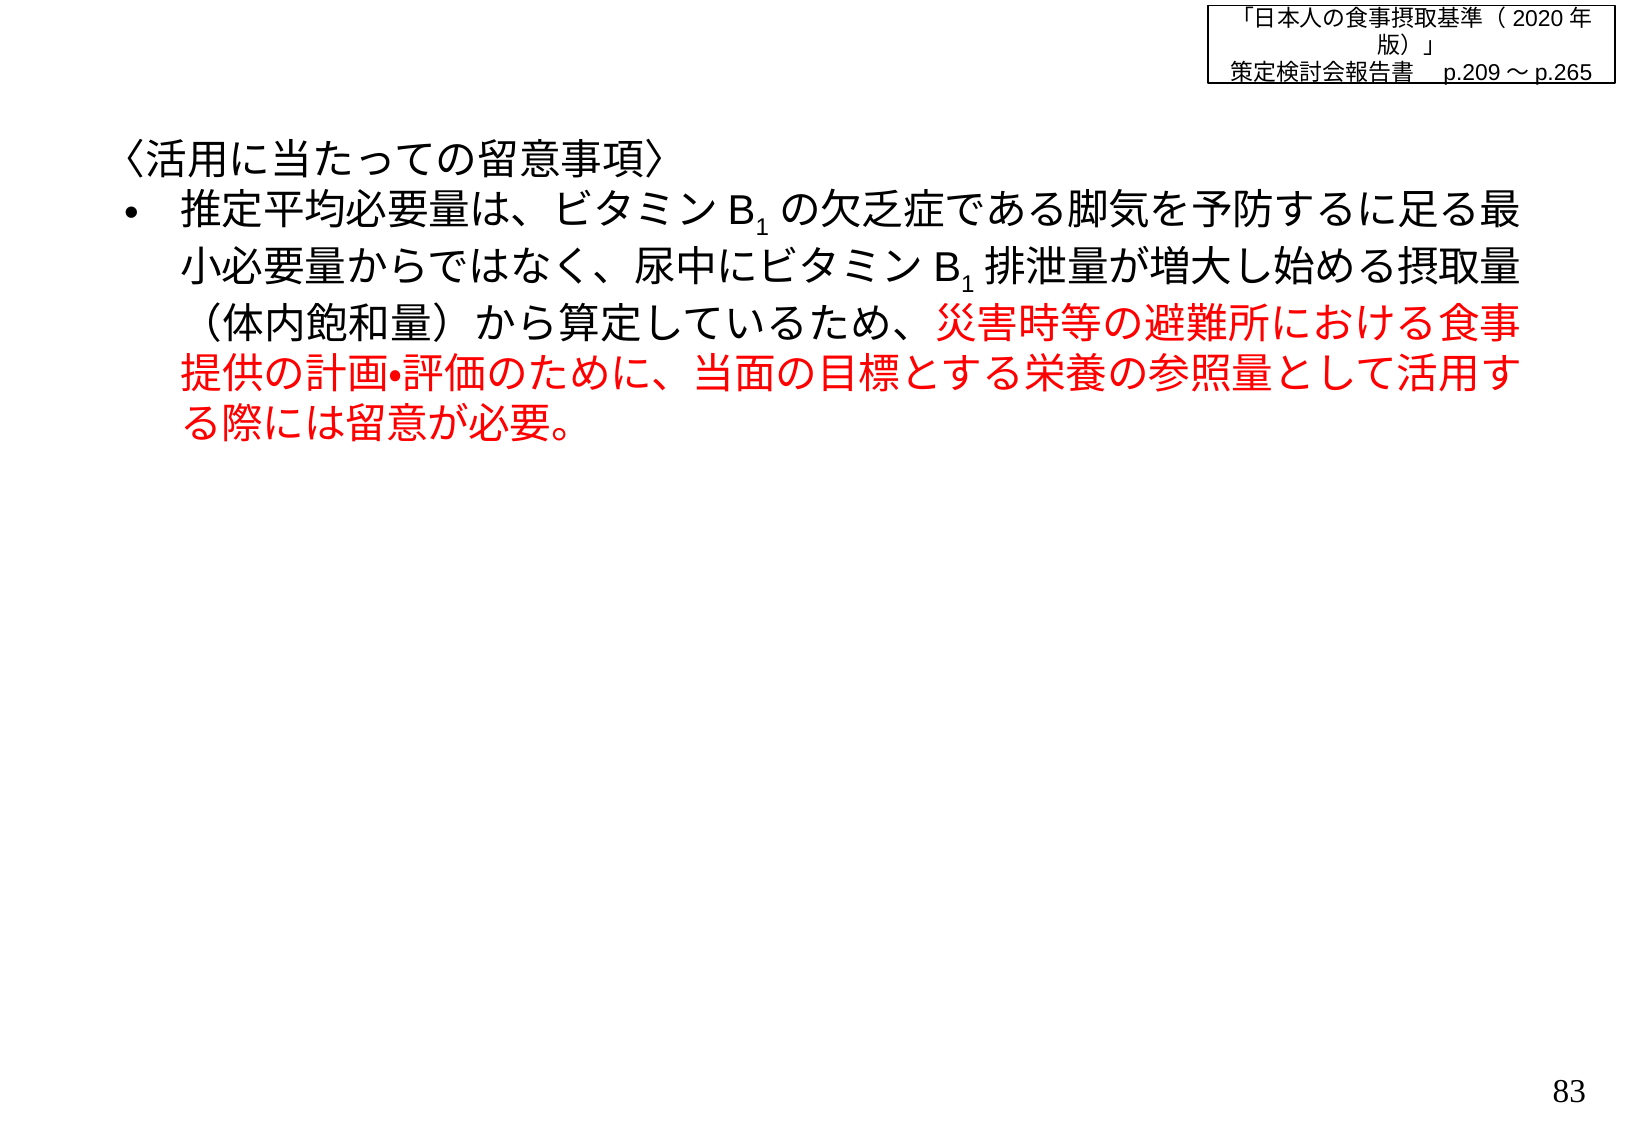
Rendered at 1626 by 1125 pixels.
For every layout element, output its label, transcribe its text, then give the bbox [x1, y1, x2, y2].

text_box 〈活用に当たっての留意事項〉 推定平均必要量は、ビタミンB1の欠乏症である脚気を予防するに足る最小必要量からではなく、尿中にビタミンB1排泄量が増大し始める摂取量（体内飽和量）から算定しているため、災害時等の避難所における食事提供の計画・評価のために、当面の目標とする栄養の参照量として活用する際には留意が必要。 [88, 125, 1536, 455]
slide_number 82 [1221, 1059, 1602, 1120]
text_box 「日本人の食事摂取基準（2020年版）」 策定検討会報告書 p.209～p.265 [1206, 4, 1617, 85]
